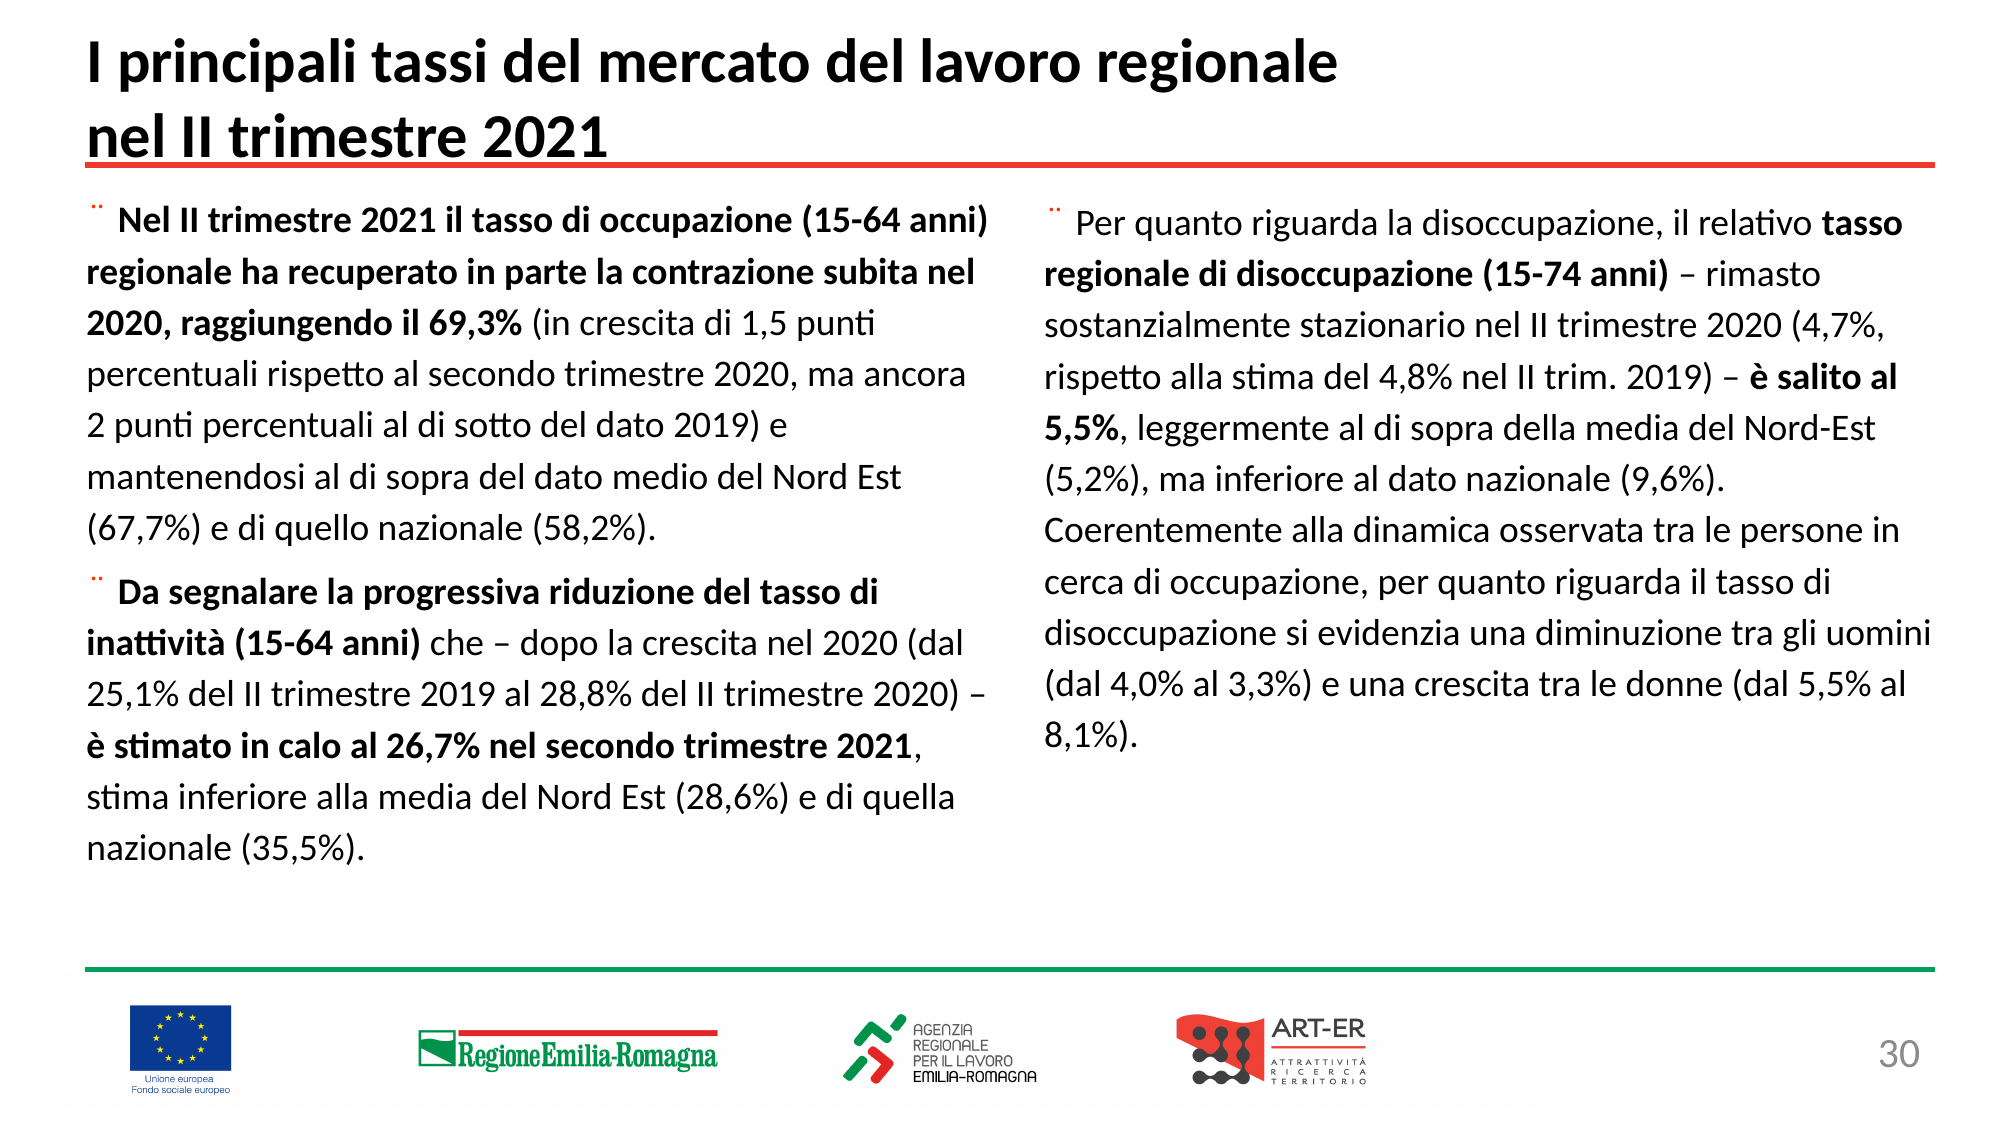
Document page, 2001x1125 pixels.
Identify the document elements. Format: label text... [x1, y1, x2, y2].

picture [54, 971, 1555, 1109]
text_box ¨ Nel II trimestre 2021 il tasso di occupazione (15-64 anni) regionale ha recuperato in parte la contrazione subita nel 2020, raggiungendo il 69,3% (in crescita di 1,5 punti percentuali rispetto al secondo trimestre 2020, ma ancora 2 punti percentuali al di sotto del dato 2019) e mantenendosi al di sopra del dato medio del Nord Est (67,7%) e di quello nazionale (58,2%). ¨ Da segnalare la progressiva riduzione del tasso di inattività (15-64 anni) che – dopo la crescita nel 2020 (dal 25,1% del II trimestre 2019 al 28,8% del II trimestre 2020) – è stimato in calo al 26,7% nel secondo trimestre 2021, stima inferiore alla media del Nord Est (28,6%) e di quella nazionale (35,5%). [71, 181, 1006, 876]
text_box I principali tassi del mercato del lavoro regionale nel II trimestre 2021 [71, 12, 1936, 177]
text_box ¨ Per quanto riguarda la disoccupazione, il relativo tasso regionale di disoccupazione (15-74 anni) – rimasto sostanzialmente stazionario nel II trimestre 2020 (4,7%, rispetto alla stima del 4,8% nel II trim. 2019) – è salito al 5,5%, leggermente al di sopra della media del Nord-Est (5,2%), ma inferiore al dato nazionale (9,6%). Coerentemente alla dinamica osservata tra le persone in cerca di occupazione, per quanto riguarda il tasso di disoccupazione si evidenzia una diminuzione tra gli uomini (dal 4,0% al 3,3%) e una crescita tra le donne (dal 5,5% al 8,1%). [1029, 184, 1963, 763]
slide_number 30 [1468, 1020, 1936, 1081]
